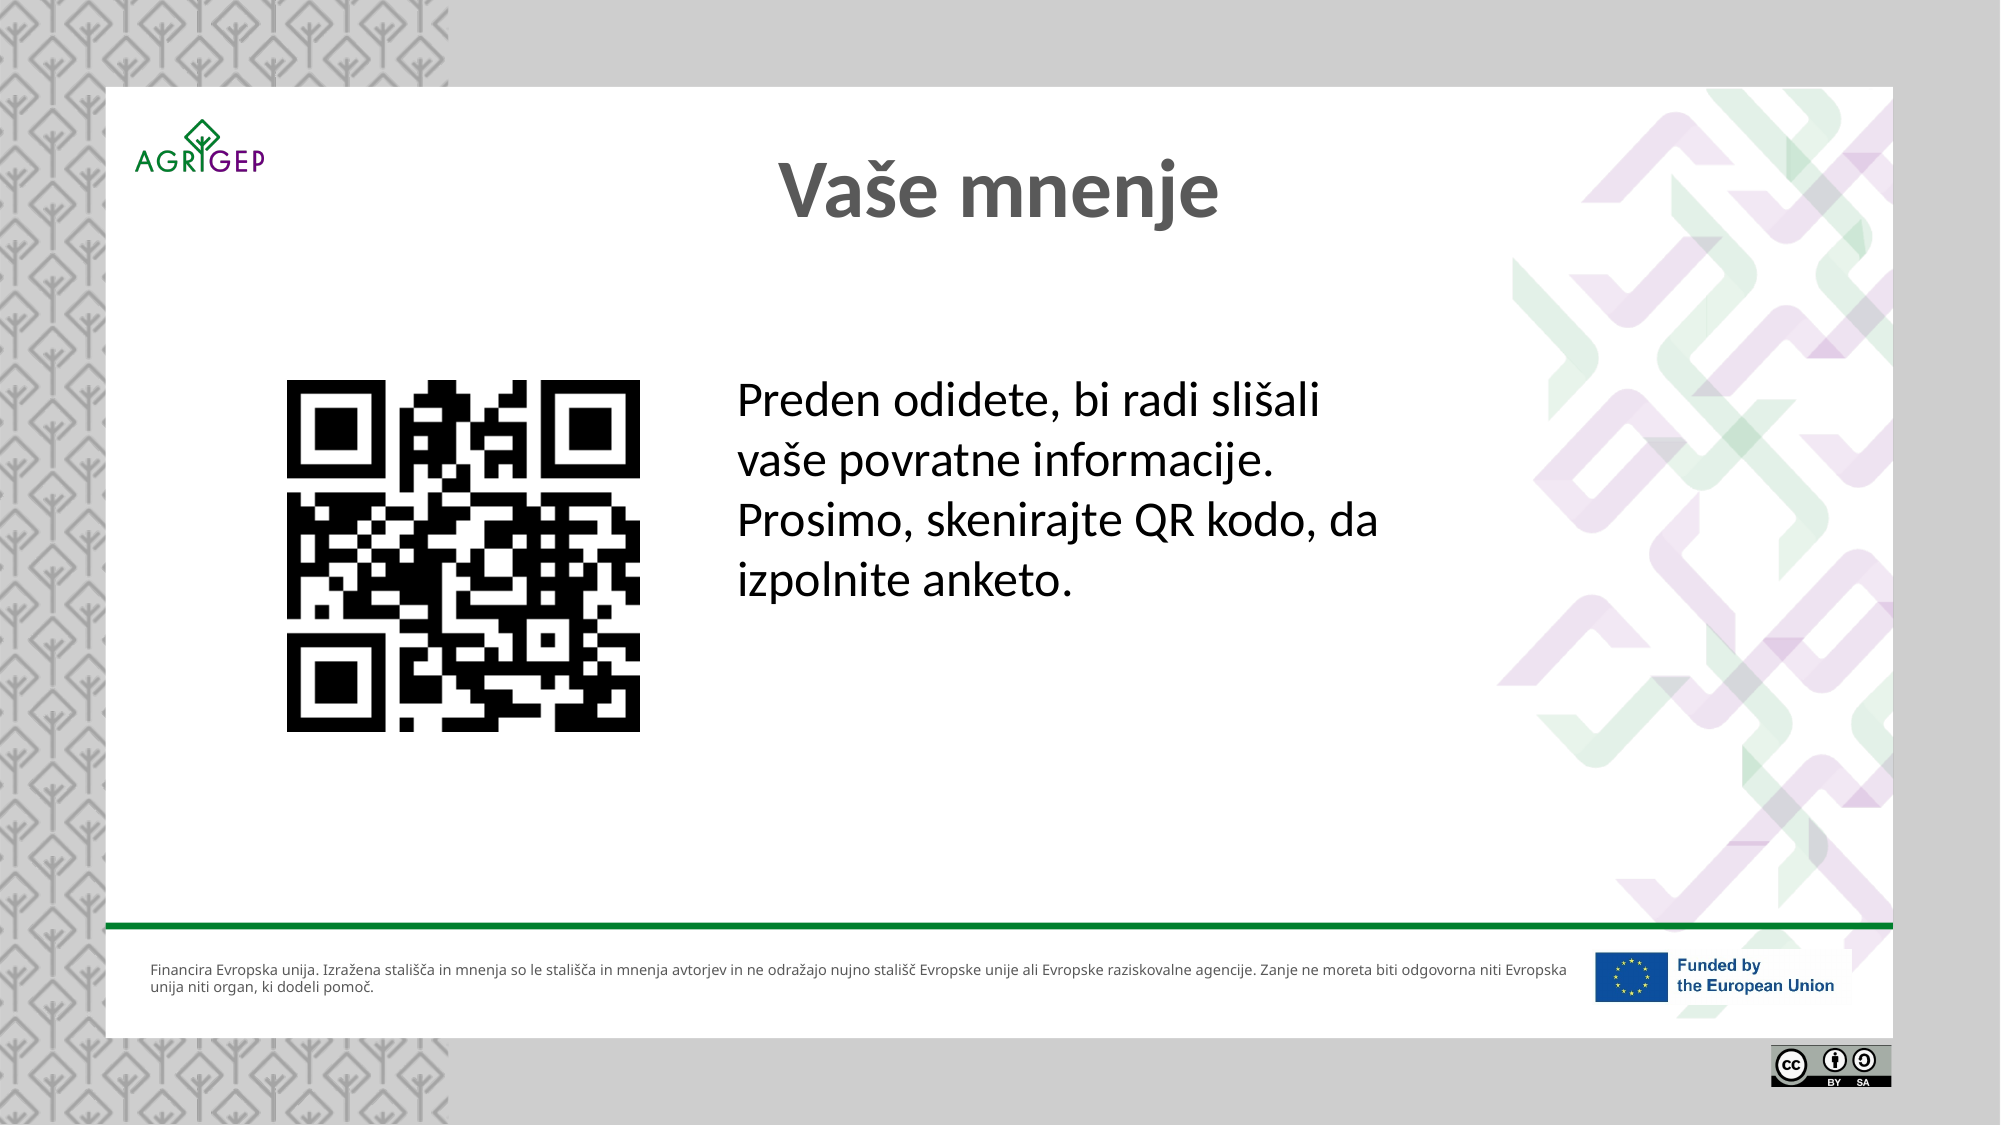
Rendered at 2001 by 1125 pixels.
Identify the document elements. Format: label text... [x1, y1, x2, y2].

text_box Preden odidete, bi radi slišali vaše povratne informacije. Prosimo, skenirajte QR kodo, da izpolnite anketo. [722, 359, 1426, 614]
picture [0, 0, 2001, 1125]
text_box Vaše mnenje [556, 126, 1443, 242]
text_box [240, 261, 1760, 896]
